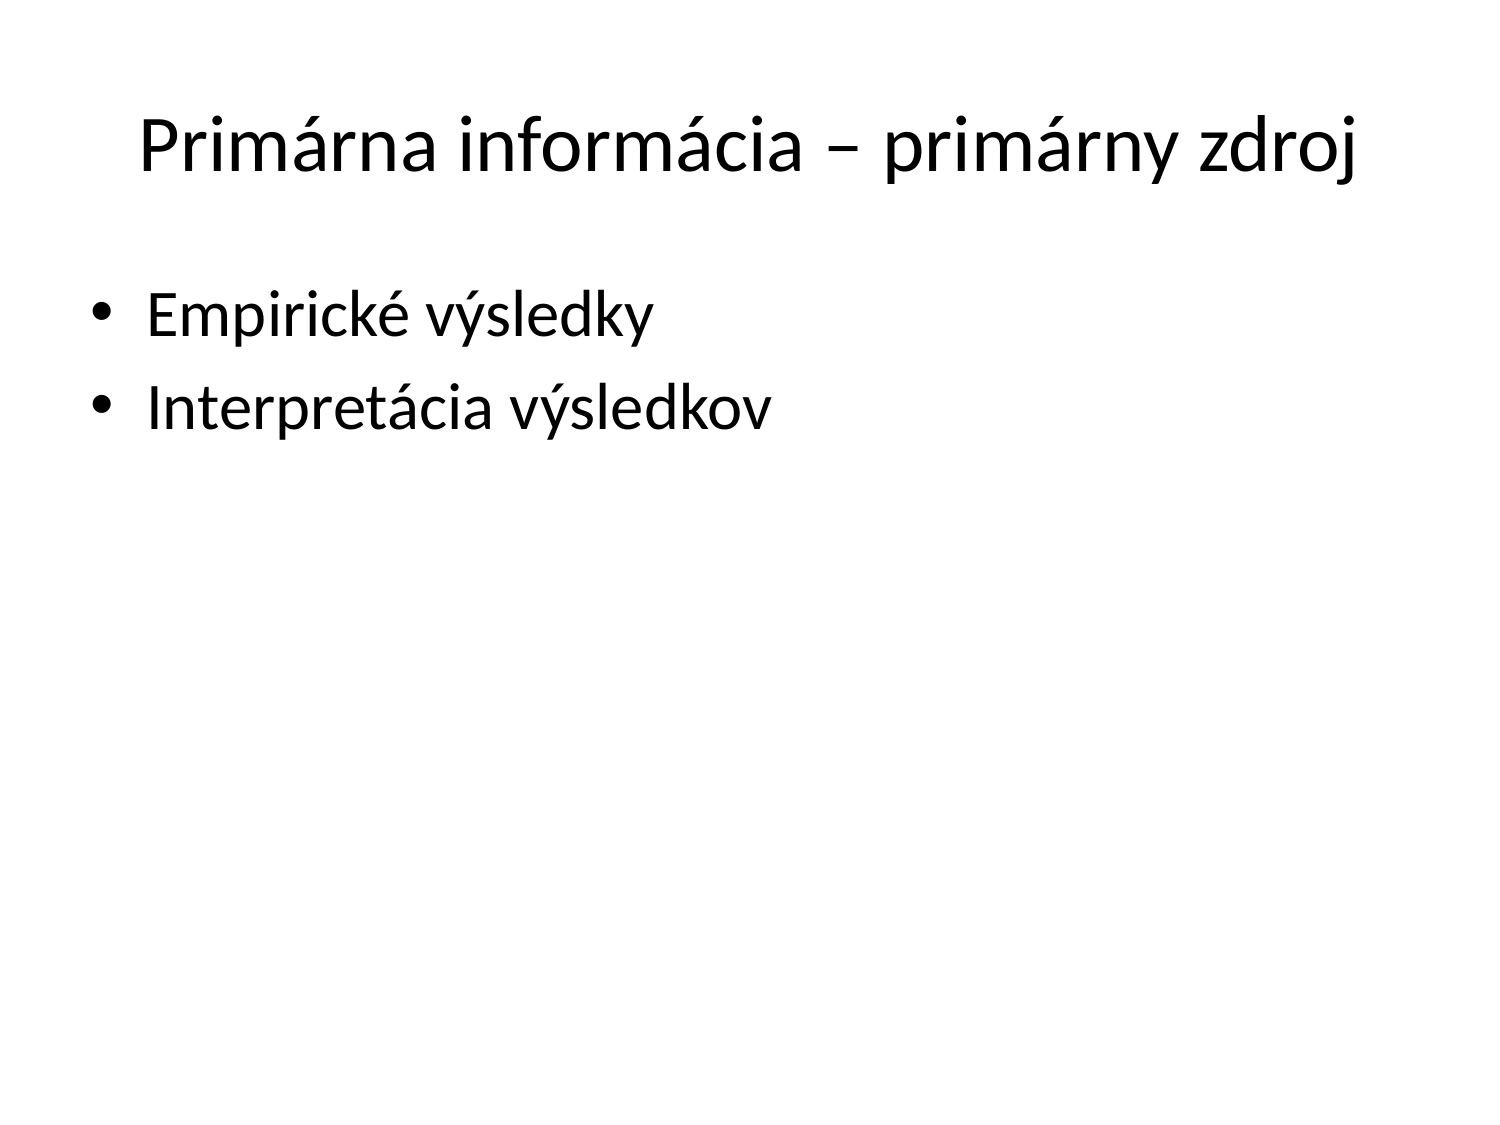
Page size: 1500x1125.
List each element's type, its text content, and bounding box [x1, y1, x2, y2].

list Empirické výsledky Interpretácia výsledkov [75, 262, 1425, 1005]
title Primárna informácia – primárny zdroj [75, 45, 1425, 233]
